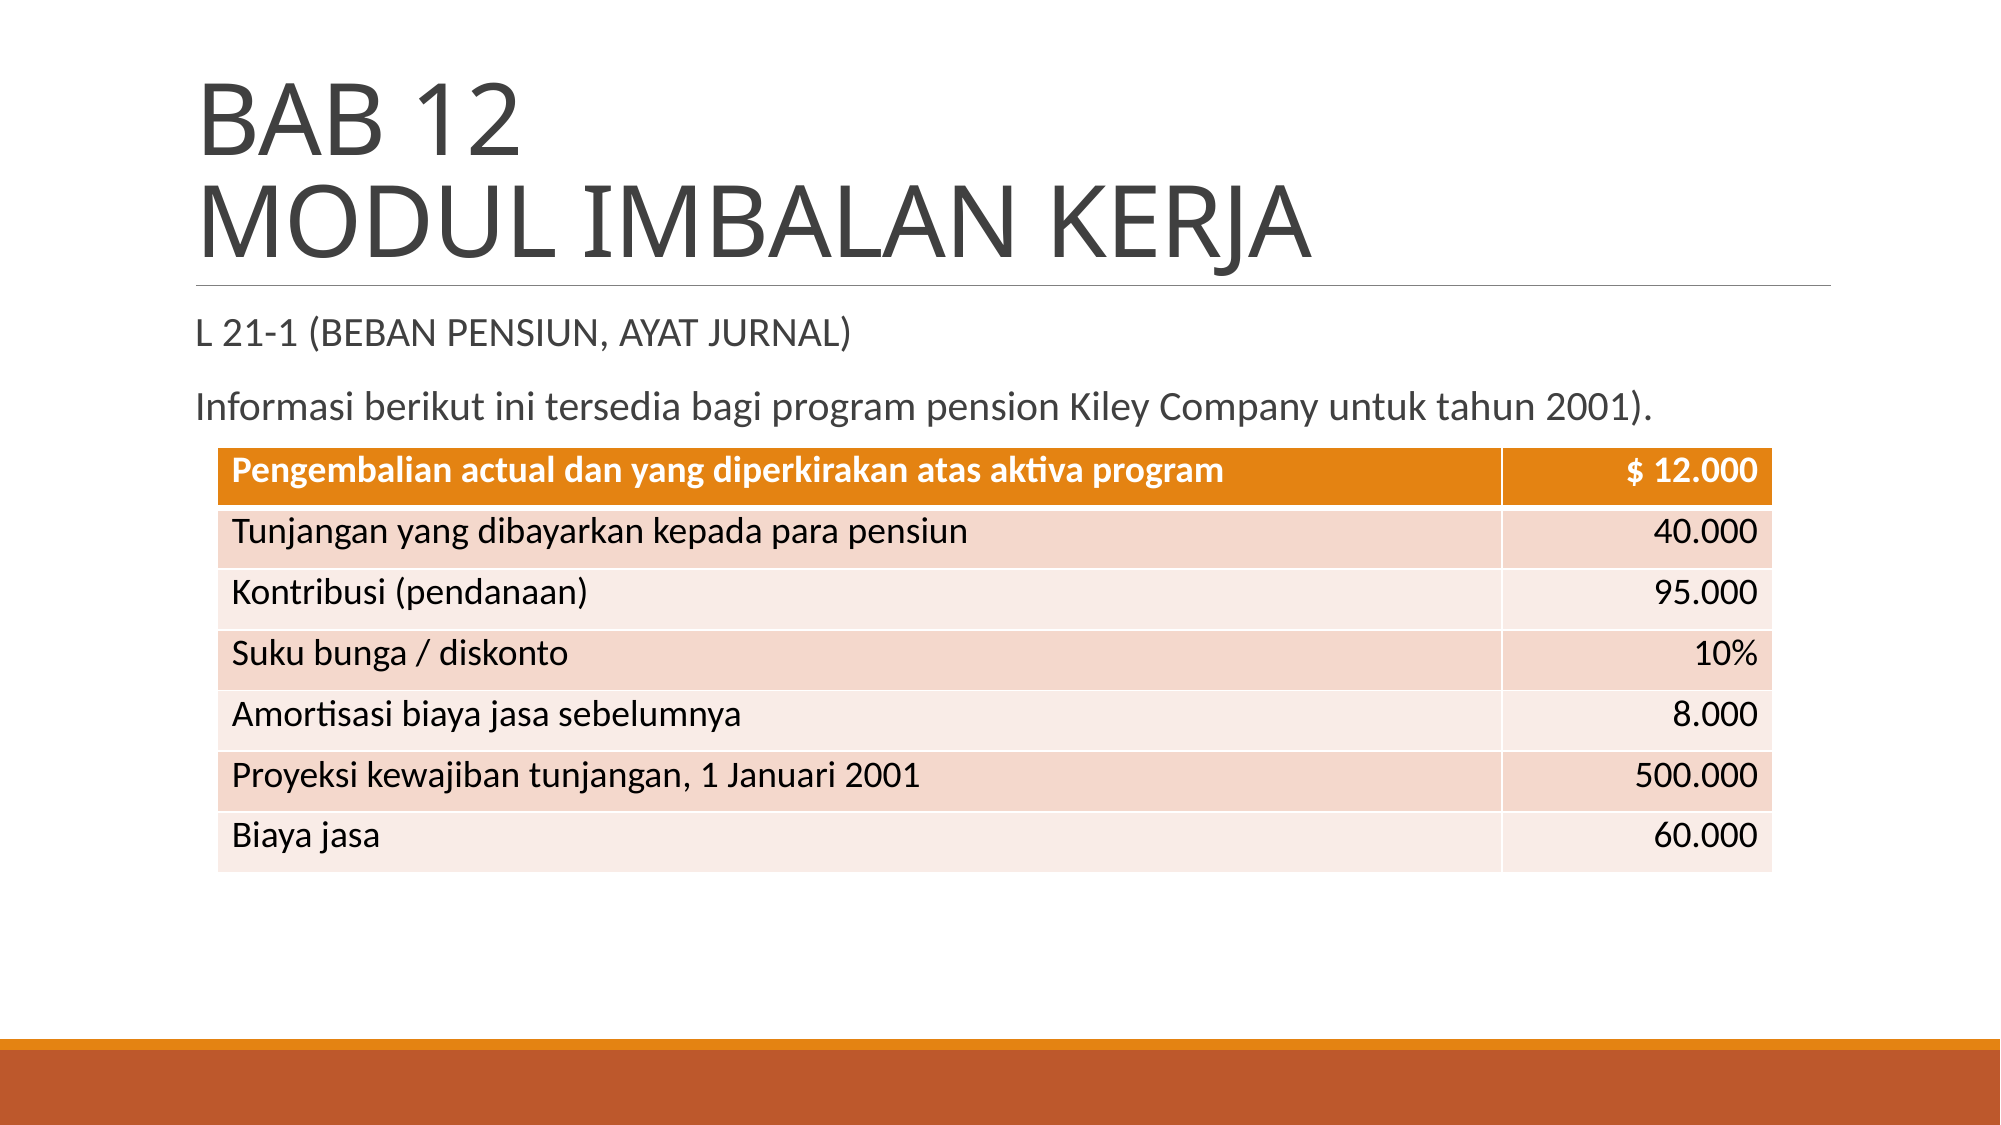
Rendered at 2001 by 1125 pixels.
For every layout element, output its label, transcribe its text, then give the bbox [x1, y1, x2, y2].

table_cell Kontribusi (pendanaan) [218, 570, 1501, 629]
title BAB 12 MODUL IMBALAN KERJA [180, 47, 1830, 285]
table_header Pengembalian actual dan yang diperkirakan atas aktiva program [218, 448, 1501, 505]
table_cell Biaya jasa [218, 813, 1501, 872]
table_cell 95.000 [1503, 570, 1772, 629]
table_cell 500.000 [1503, 752, 1772, 811]
table_header $ 12.000 [1503, 448, 1772, 505]
table_cell 40.000 [1503, 511, 1772, 568]
table_cell Proyeksi kewajiban tunjangan, 1 Januari 2001 [218, 752, 1501, 811]
table_cell 10% [1503, 631, 1772, 690]
table_cell 8.000 [1503, 691, 1772, 750]
table_cell Amortisasi biaya jasa sebelumnya [218, 691, 1501, 750]
list L 21-1 (BEBAN PENSIUN, AYAT JURNAL) Informasi berikut ini tersedia bagi program pension Kiley Company untuk tahun 2001). [180, 302, 1830, 963]
table_cell Tunjangan yang dibayarkan kepada para pensiun [218, 511, 1501, 568]
table_cell Suku bunga / diskonto [218, 631, 1501, 690]
table_cell 60.000 [1503, 813, 1772, 872]
